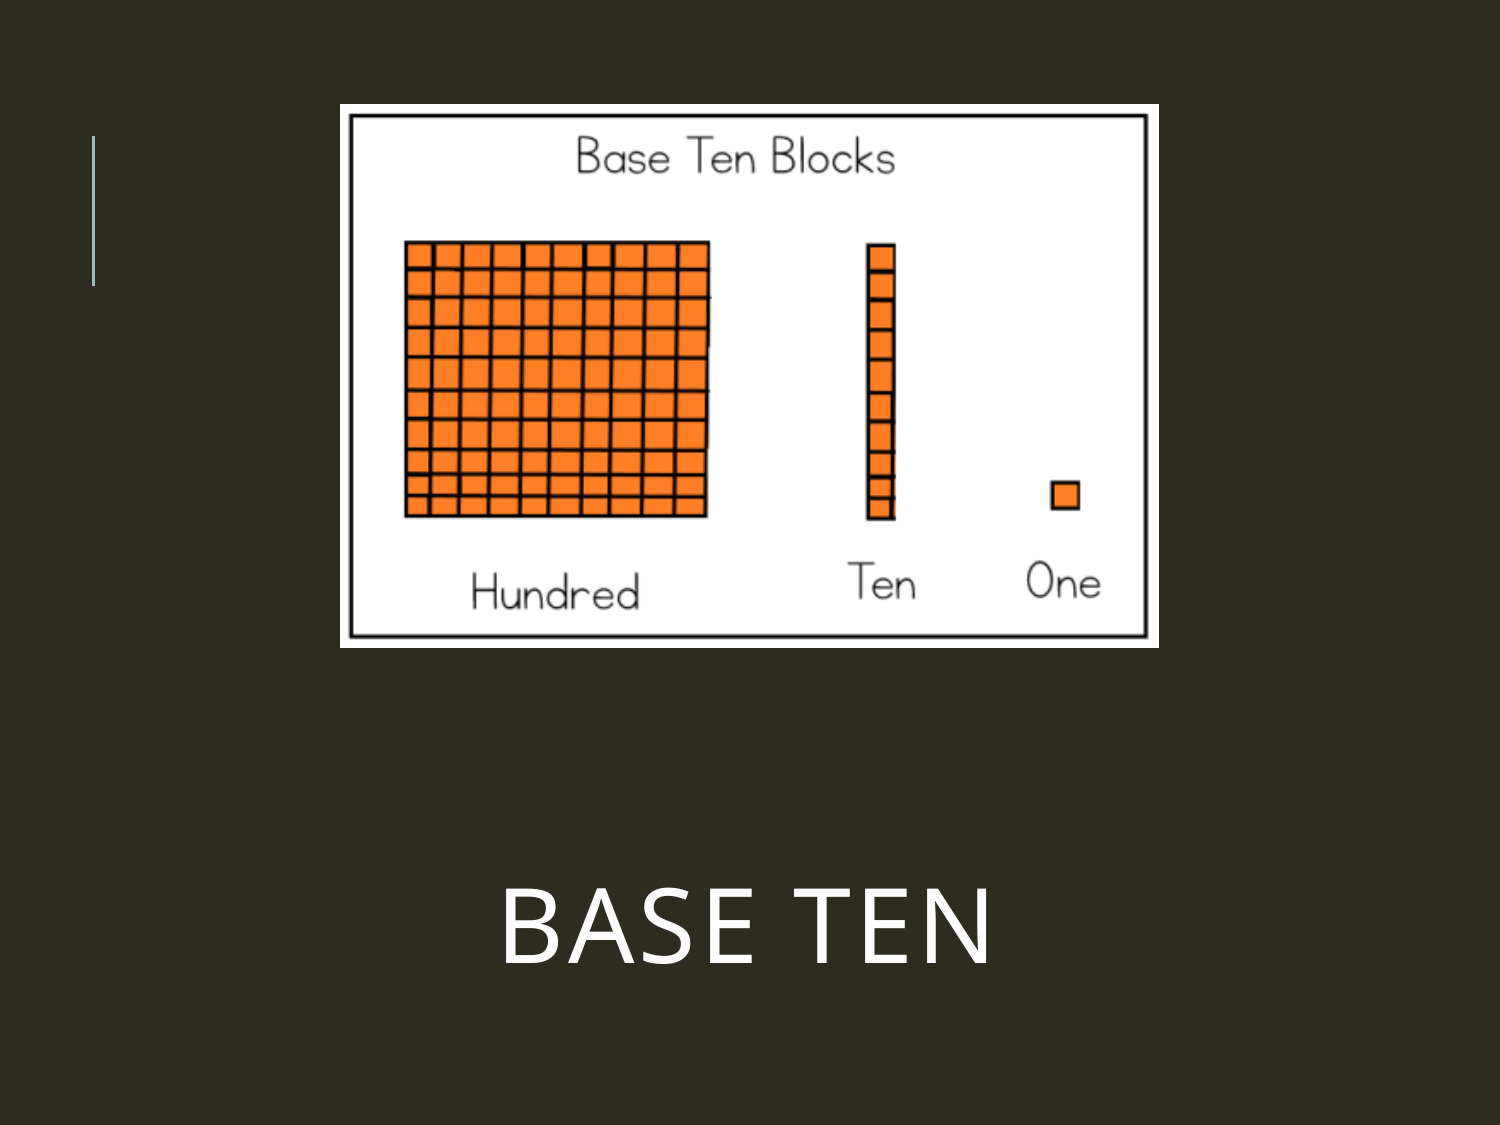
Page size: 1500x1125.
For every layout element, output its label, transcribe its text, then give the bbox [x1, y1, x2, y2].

picture [339, 104, 1160, 648]
title Base Ten [56, 813, 1013, 1054]
